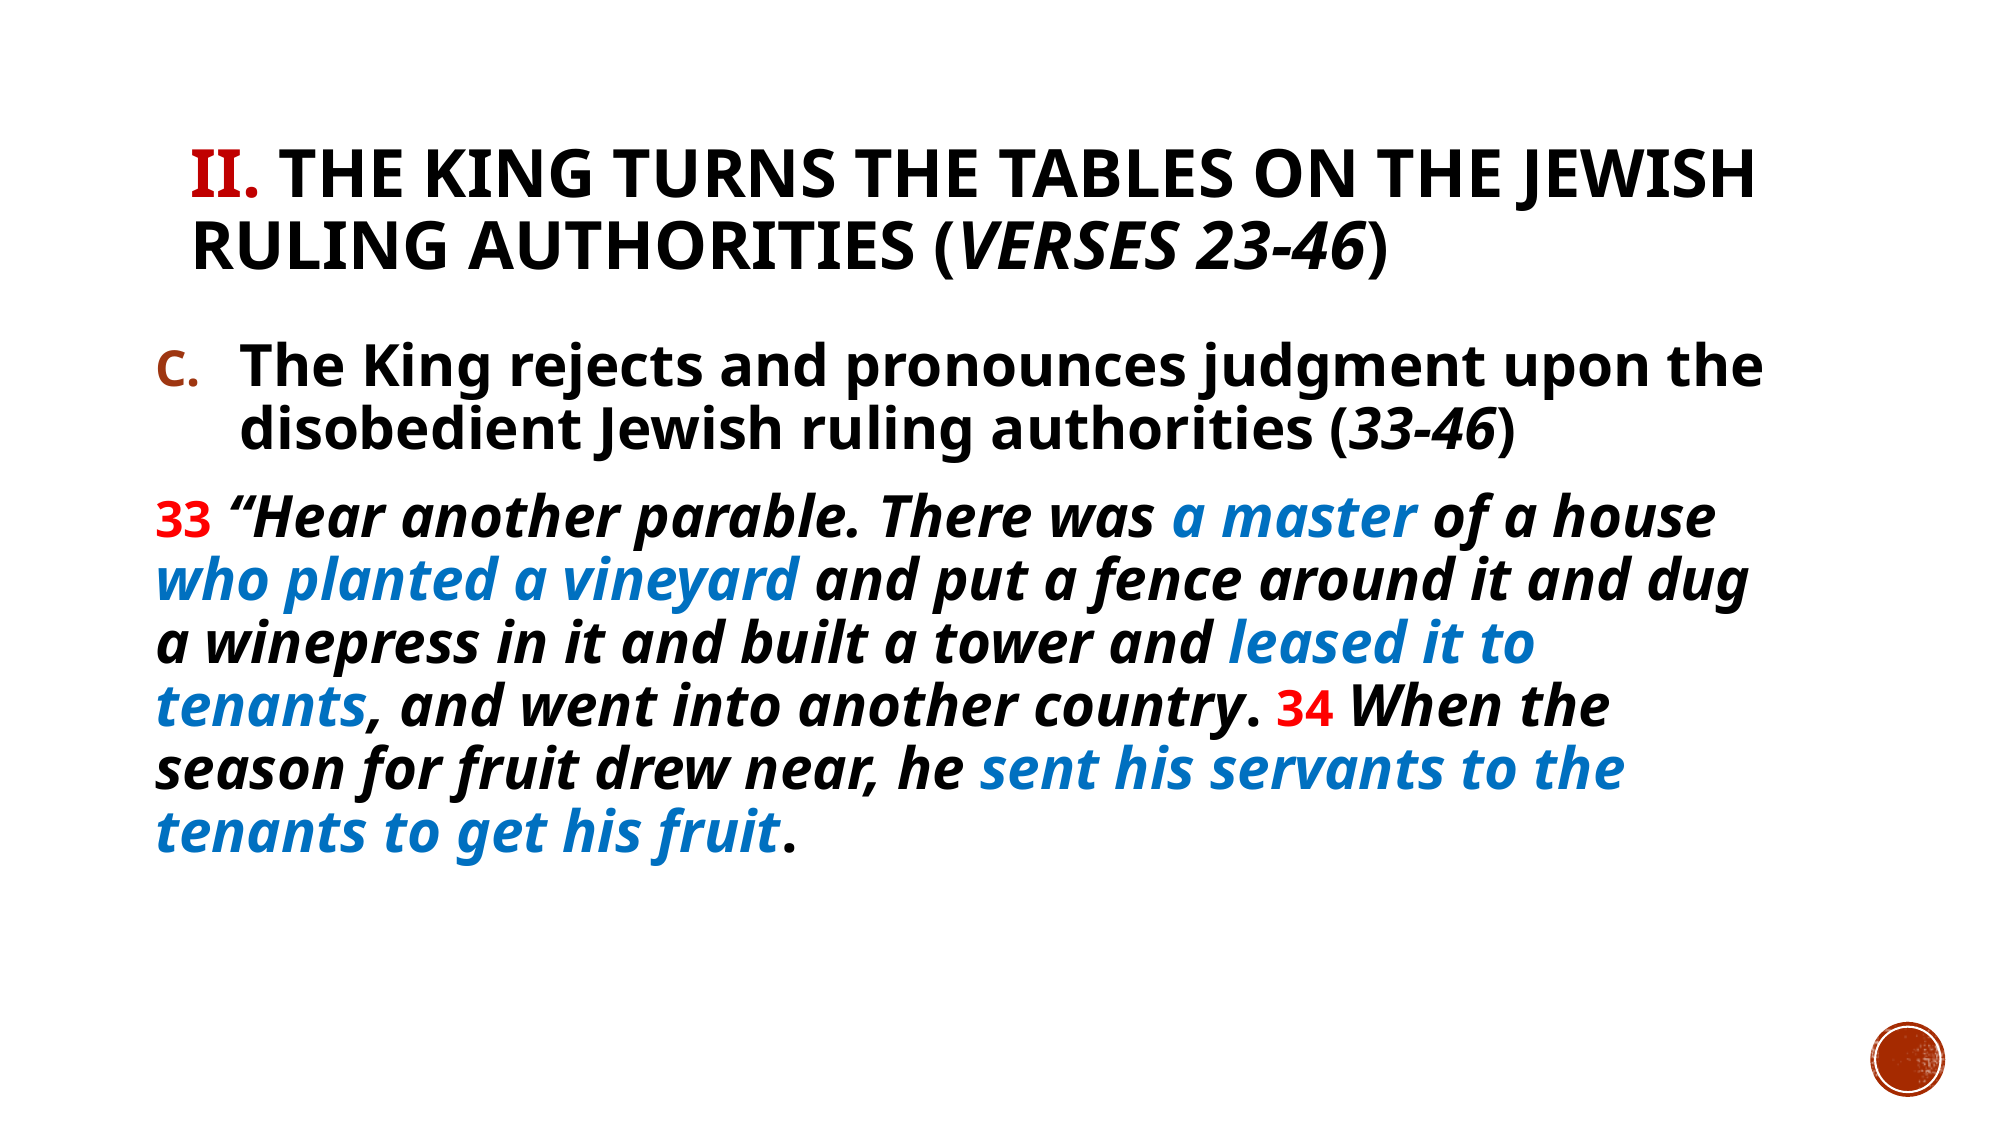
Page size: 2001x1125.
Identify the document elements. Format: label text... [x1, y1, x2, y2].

list The King rejects and pronounces judgment upon the disobedient Jewish ruling authorities (33-46) 33 “Hear another parable. There was a master of a house who planted a vineyard and put a fence around it and dug a winepress in it and built a tower and leased it to tenants, and went into another country. 34 When the season for fruit drew near, he sent his servants to the tenants to get his fruit. [140, 328, 1791, 1106]
title II. The King turns the tables on the Jewish ruling authorities (verses 23-46) [175, 79, 1907, 344]
